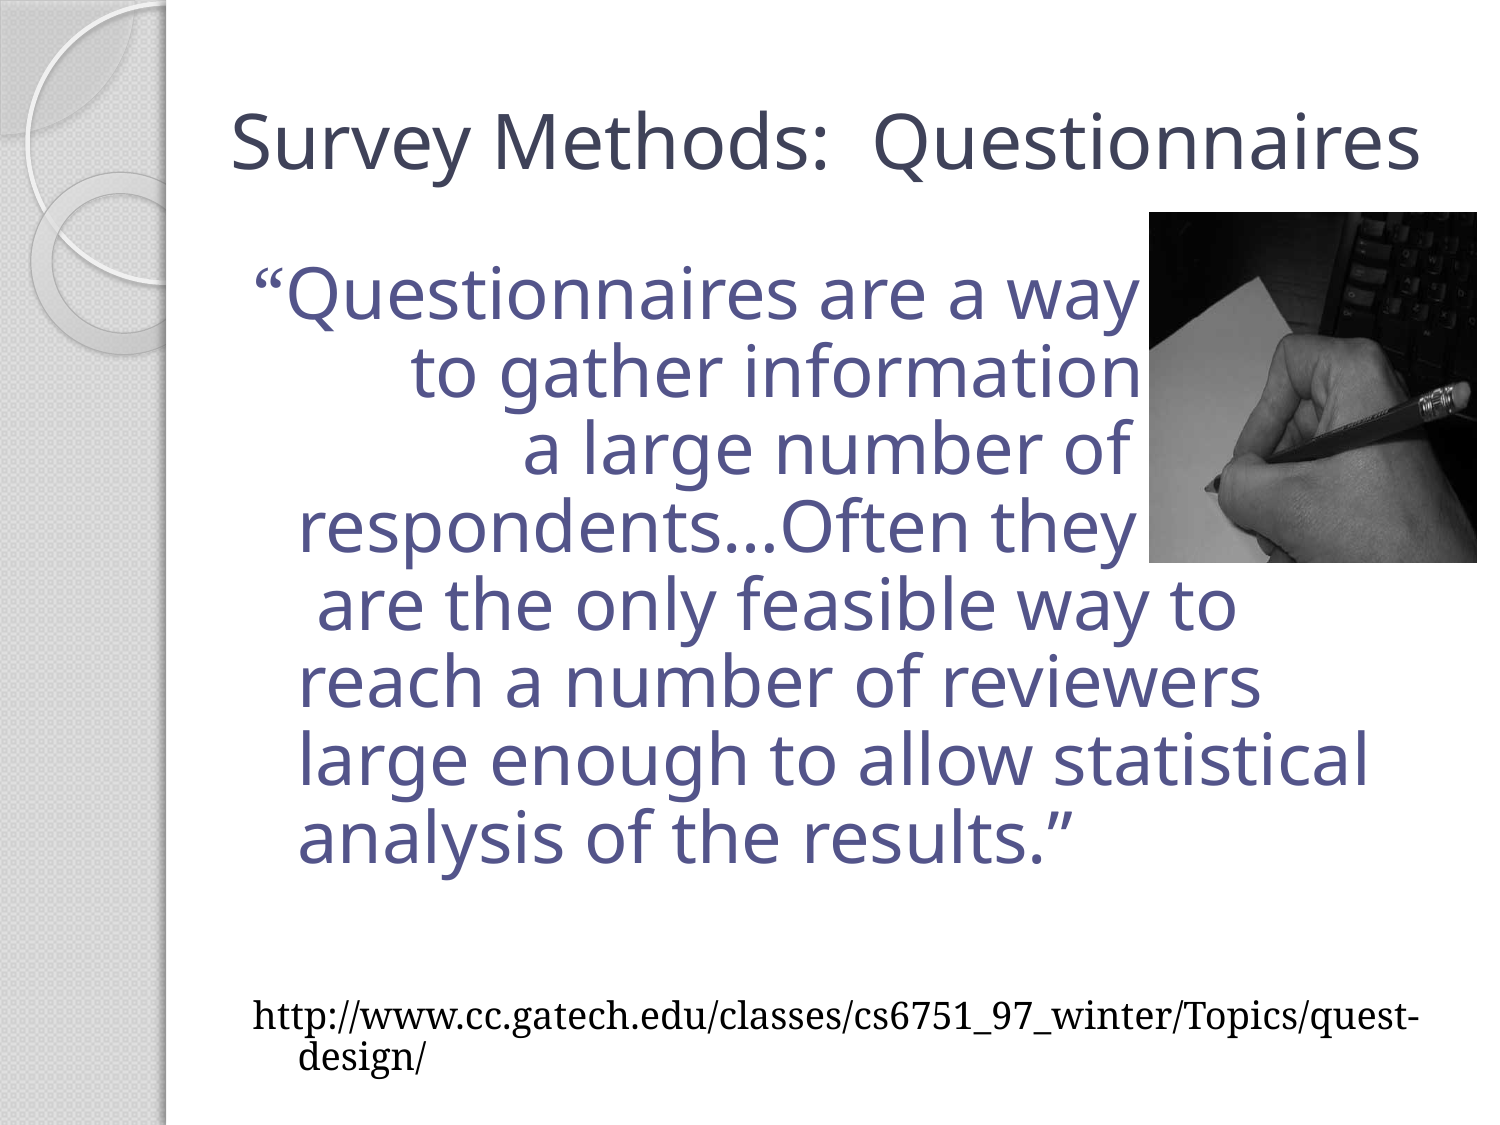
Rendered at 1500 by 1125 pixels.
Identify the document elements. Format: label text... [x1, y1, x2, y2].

picture [1149, 212, 1477, 563]
title Survey Methods: Questionnaires [187, 45, 1466, 233]
list “Questionnaires are a way to gather information from a large number of respondents…Often they are the only feasible way to reach a number of reviewers large enough to allow statistical analysis of the results.” http://www.cc.gatech.edu/classes/cs6751_97_winter/Topics/quest-design/ [224, 249, 1451, 1088]
